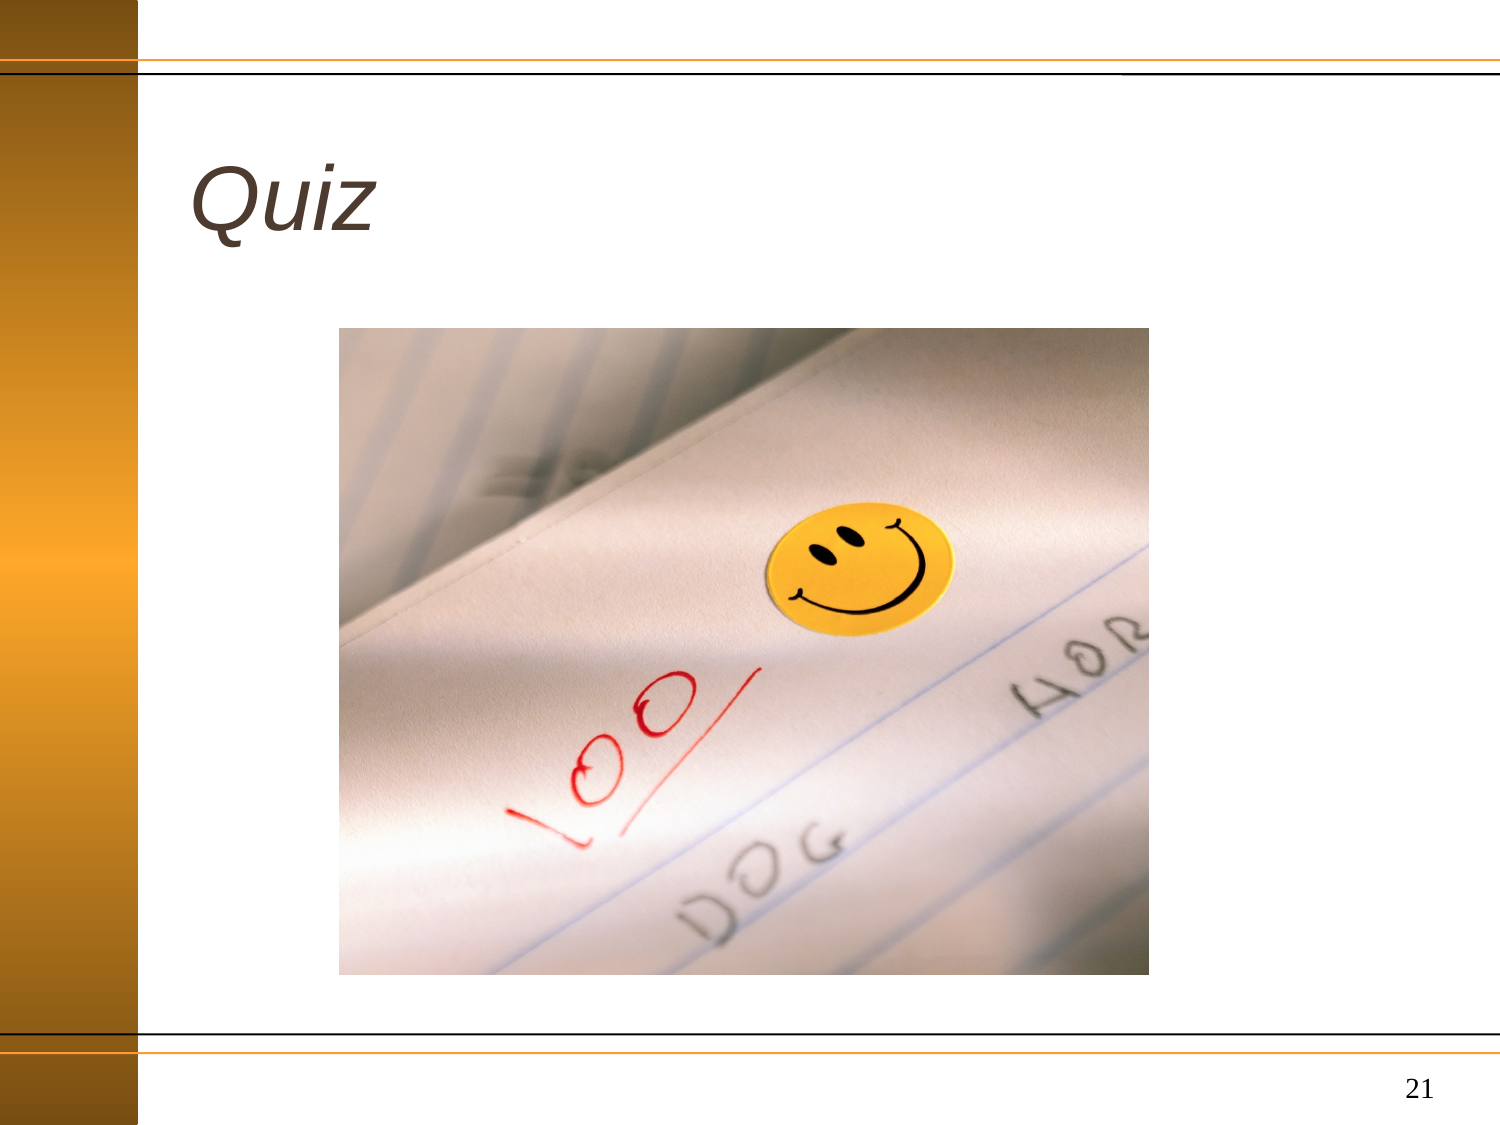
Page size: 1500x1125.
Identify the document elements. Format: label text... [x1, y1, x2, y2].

picture [339, 327, 1149, 976]
title Quiz [174, 99, 1451, 288]
slide_number 21 [1137, 1049, 1451, 1125]
